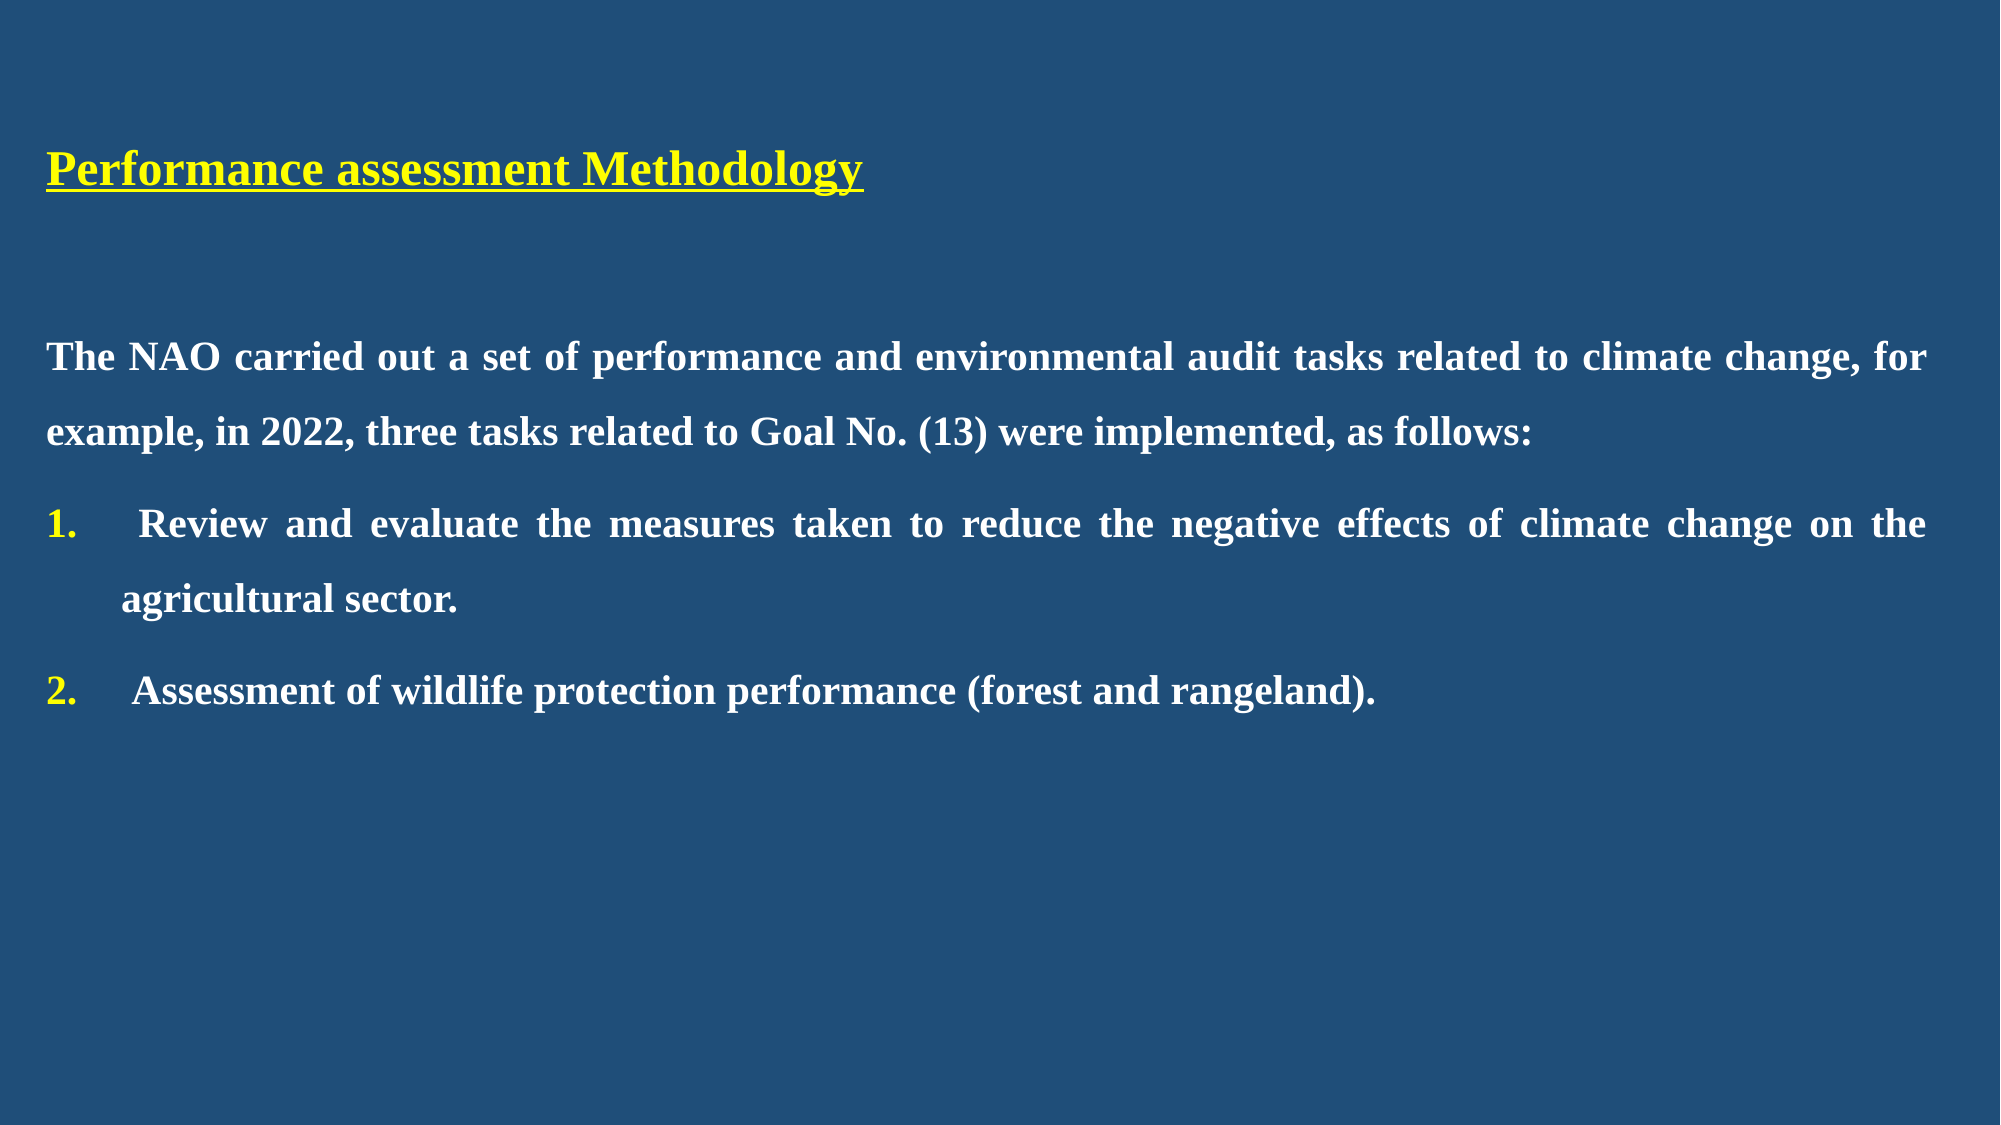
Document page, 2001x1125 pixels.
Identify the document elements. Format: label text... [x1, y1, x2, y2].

text_box Performance assessment Methodology The NAO carried out a set of performance and environmental audit tasks related to climate change, for example, in 2022, three tasks related to Goal No. (13) were implemented, as follows: Review and evaluate the measures taken to reduce the negative effects of climate change on the agricultural sector. Assessment of wildlife protection performance (forest and rangeland). [31, 98, 1944, 812]
